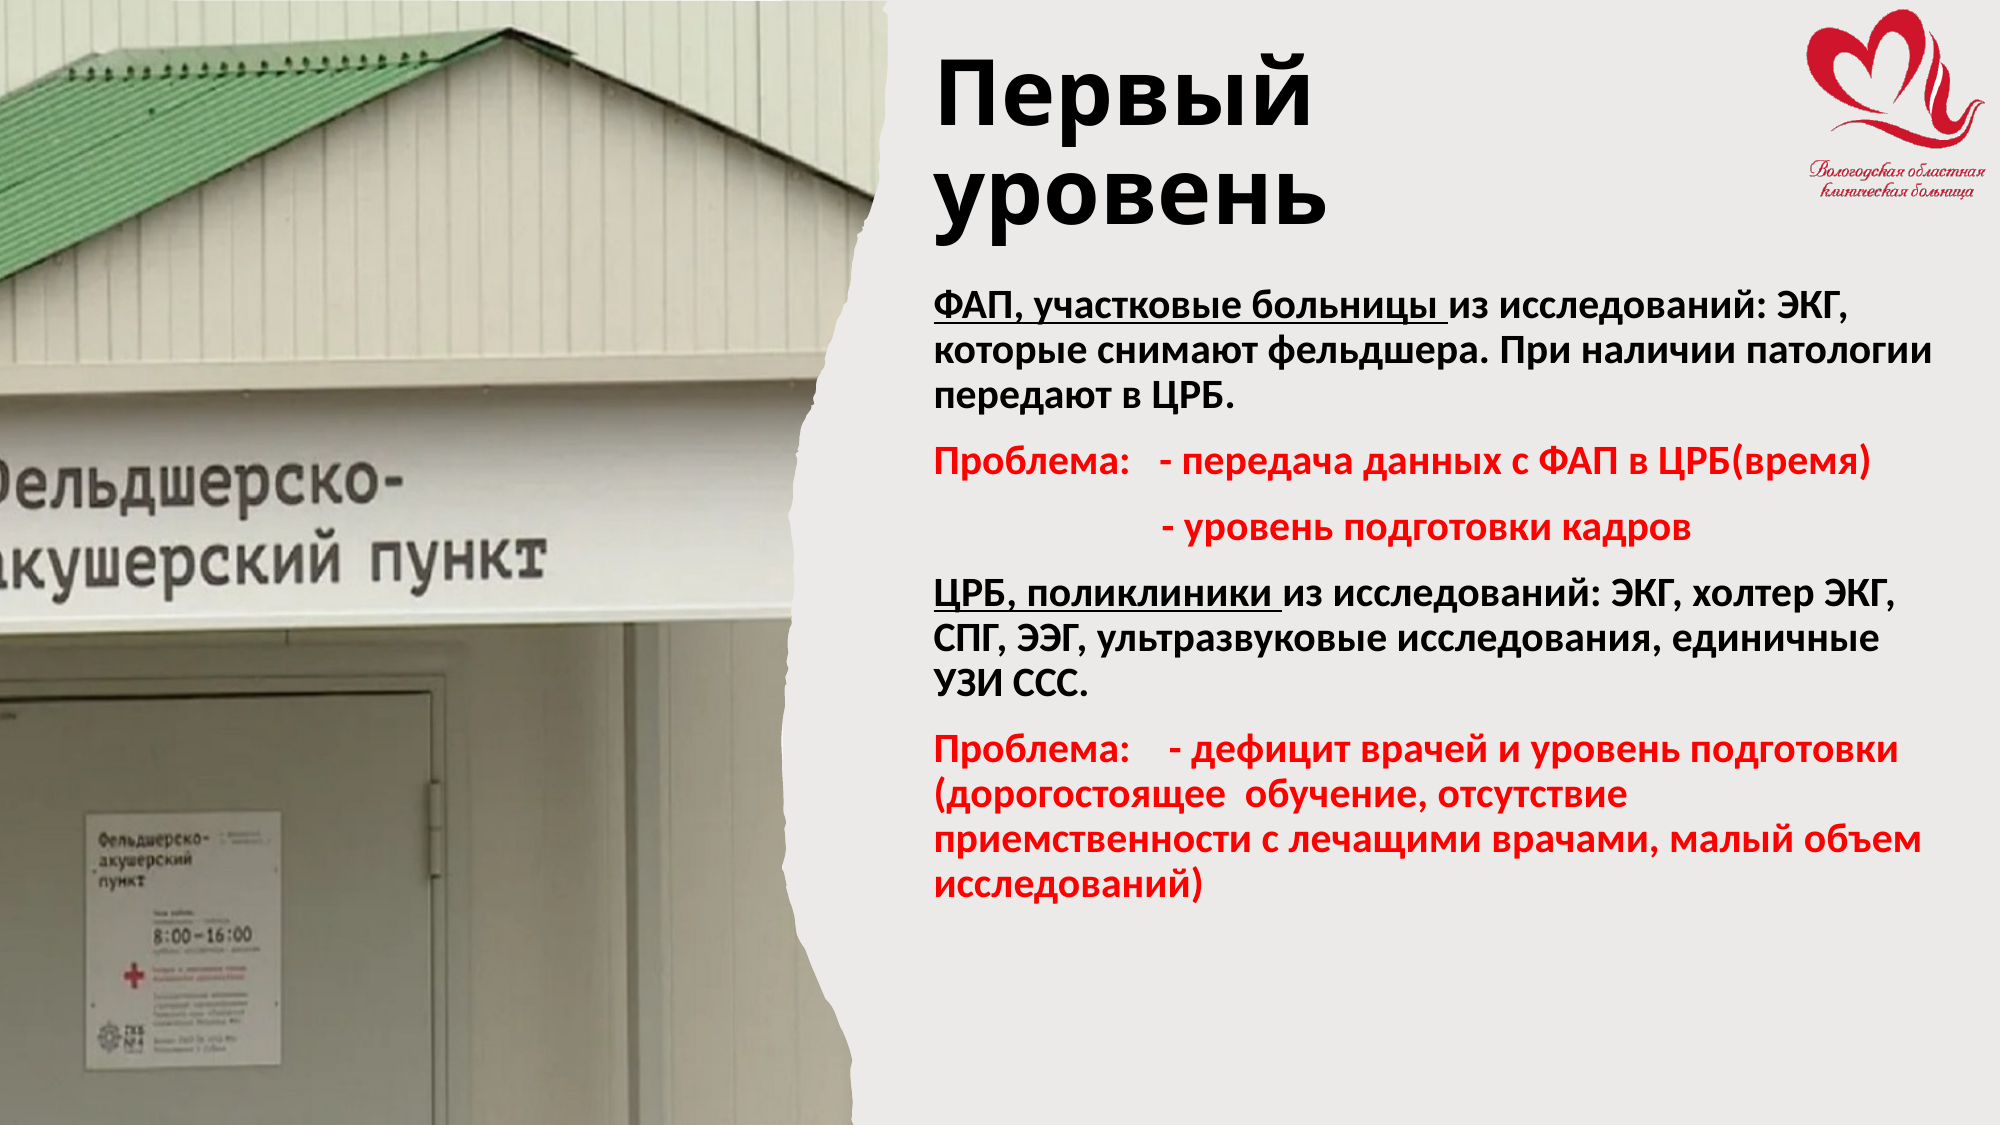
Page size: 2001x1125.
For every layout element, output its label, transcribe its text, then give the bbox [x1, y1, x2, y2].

text_box [888, 0, 2000, 1125]
title Первый уровень [918, 36, 1598, 255]
picture [1757, 0, 2000, 233]
picture [0, 0, 888, 1125]
list ФАП, участковые больницы из исследований: ЭКГ, которые снимают фельдшера. При наличии патологии передают в ЦРБ. Проблема: - передача данных с ФАП в ЦРБ(время) - уровень подготовки кадров ЦРБ, поликлиники из исследований: ЭКГ, холтер ЭКГ, СПГ, ЭЭГ, ультразвуковые исследования, единичные УЗИ ССС. Проблема: - дефицит врачей и уровень подготовки (дорогостоящее обучение, отсутствие приемственности с лечащими врачами, малый объем исследований) [918, 275, 1952, 1025]
